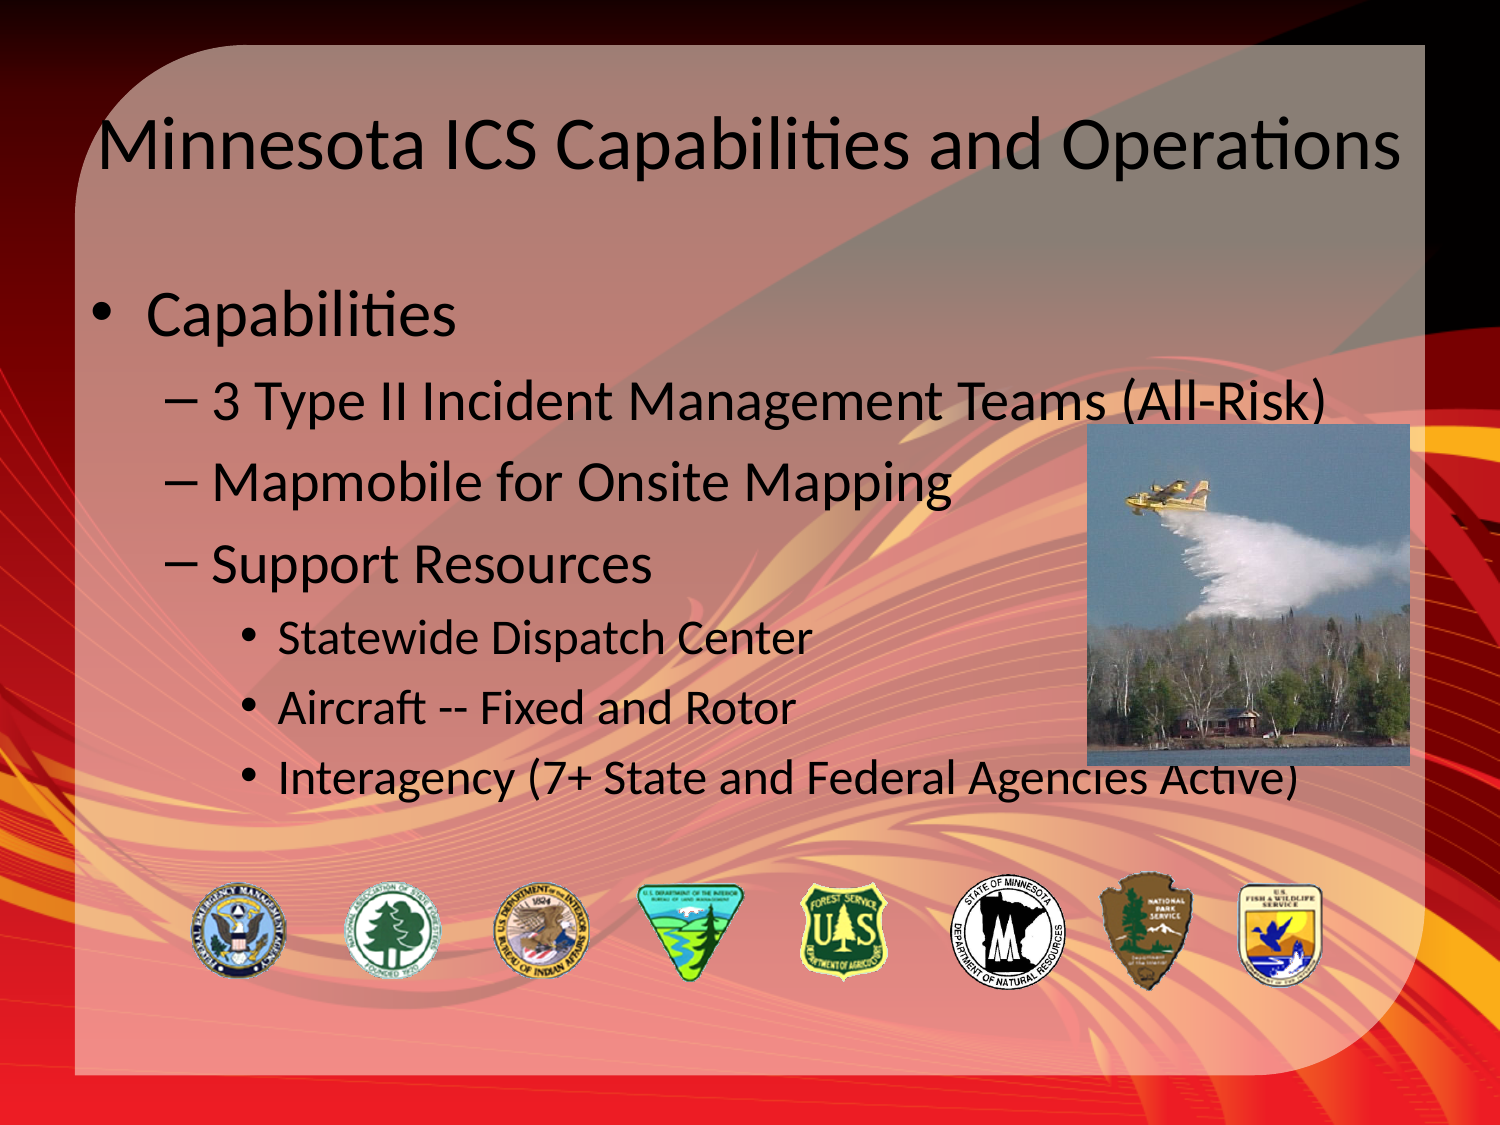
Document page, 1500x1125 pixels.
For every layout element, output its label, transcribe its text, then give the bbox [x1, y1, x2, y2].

list Capabilities 3 Type II Incident Management Teams (All-Risk) Mapmobile for Onsite Mapping Support Resources Statewide Dispatch Center Aircraft -- Fixed and Rotor Interagency (7+ State and Federal Agencies Active) [75, 262, 1425, 1005]
picture [0, 0, 1500, 1125]
title Minnesota ICS Capabilities and Operations [75, 45, 1425, 233]
